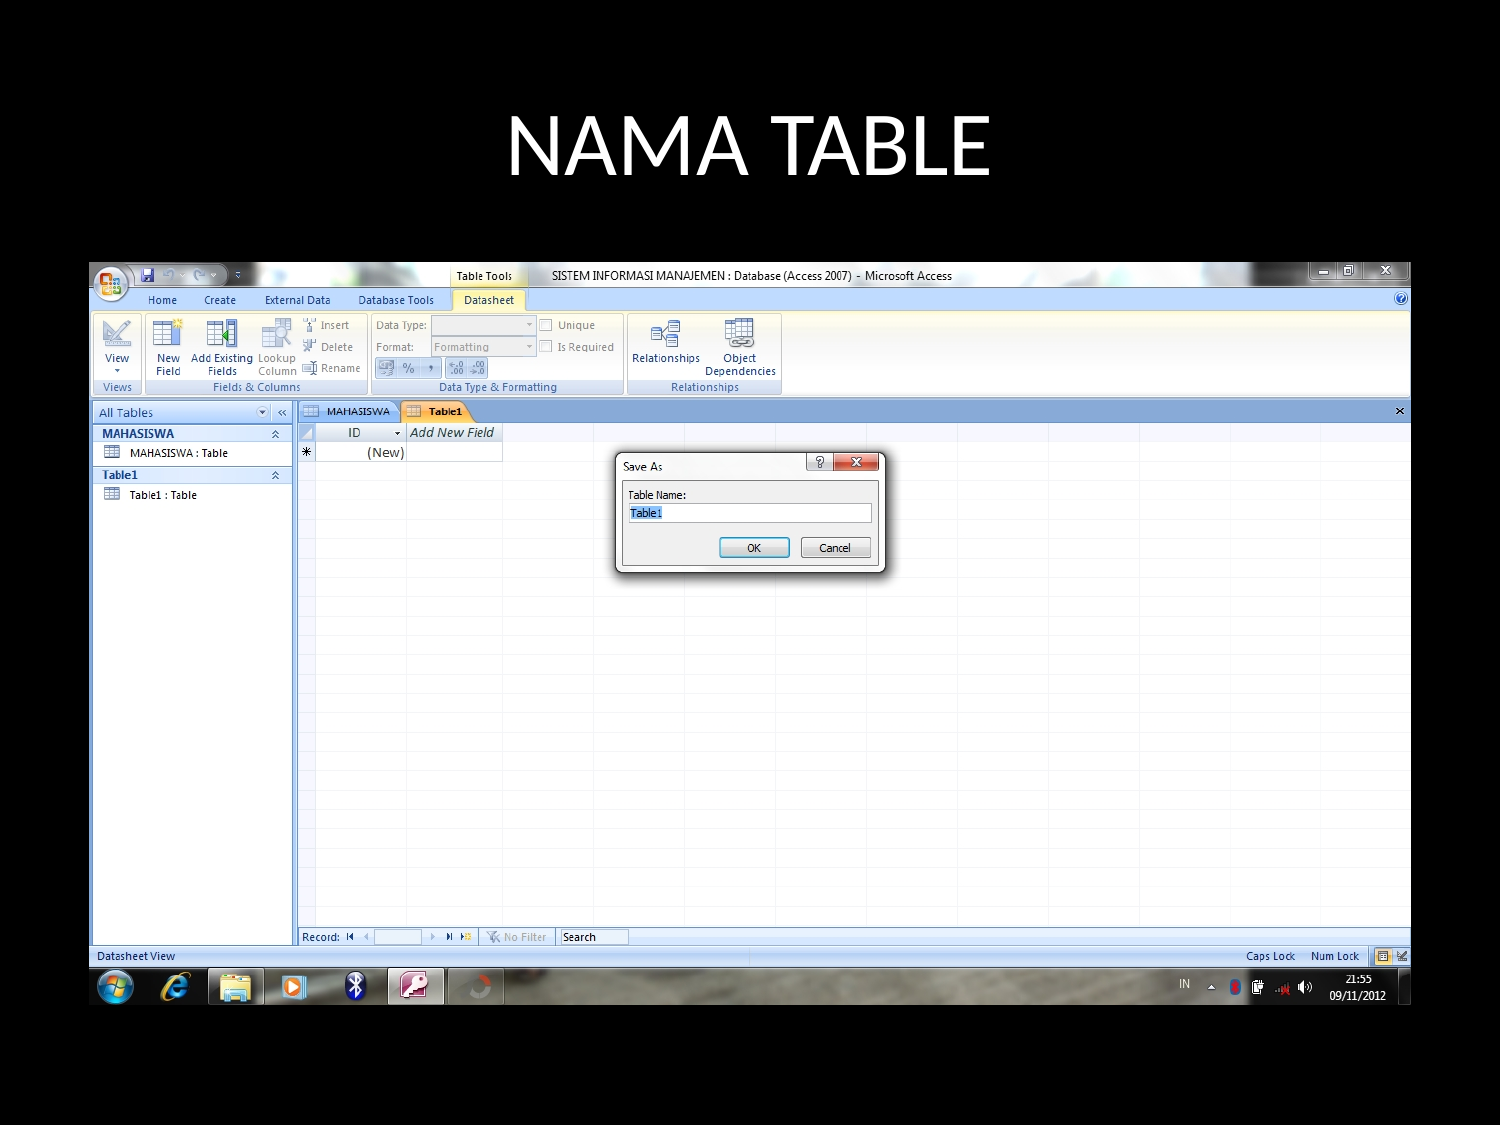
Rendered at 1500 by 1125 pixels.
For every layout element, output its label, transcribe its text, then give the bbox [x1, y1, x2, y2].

title NAMA TABLE [75, 45, 1425, 233]
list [89, 262, 1411, 1006]
